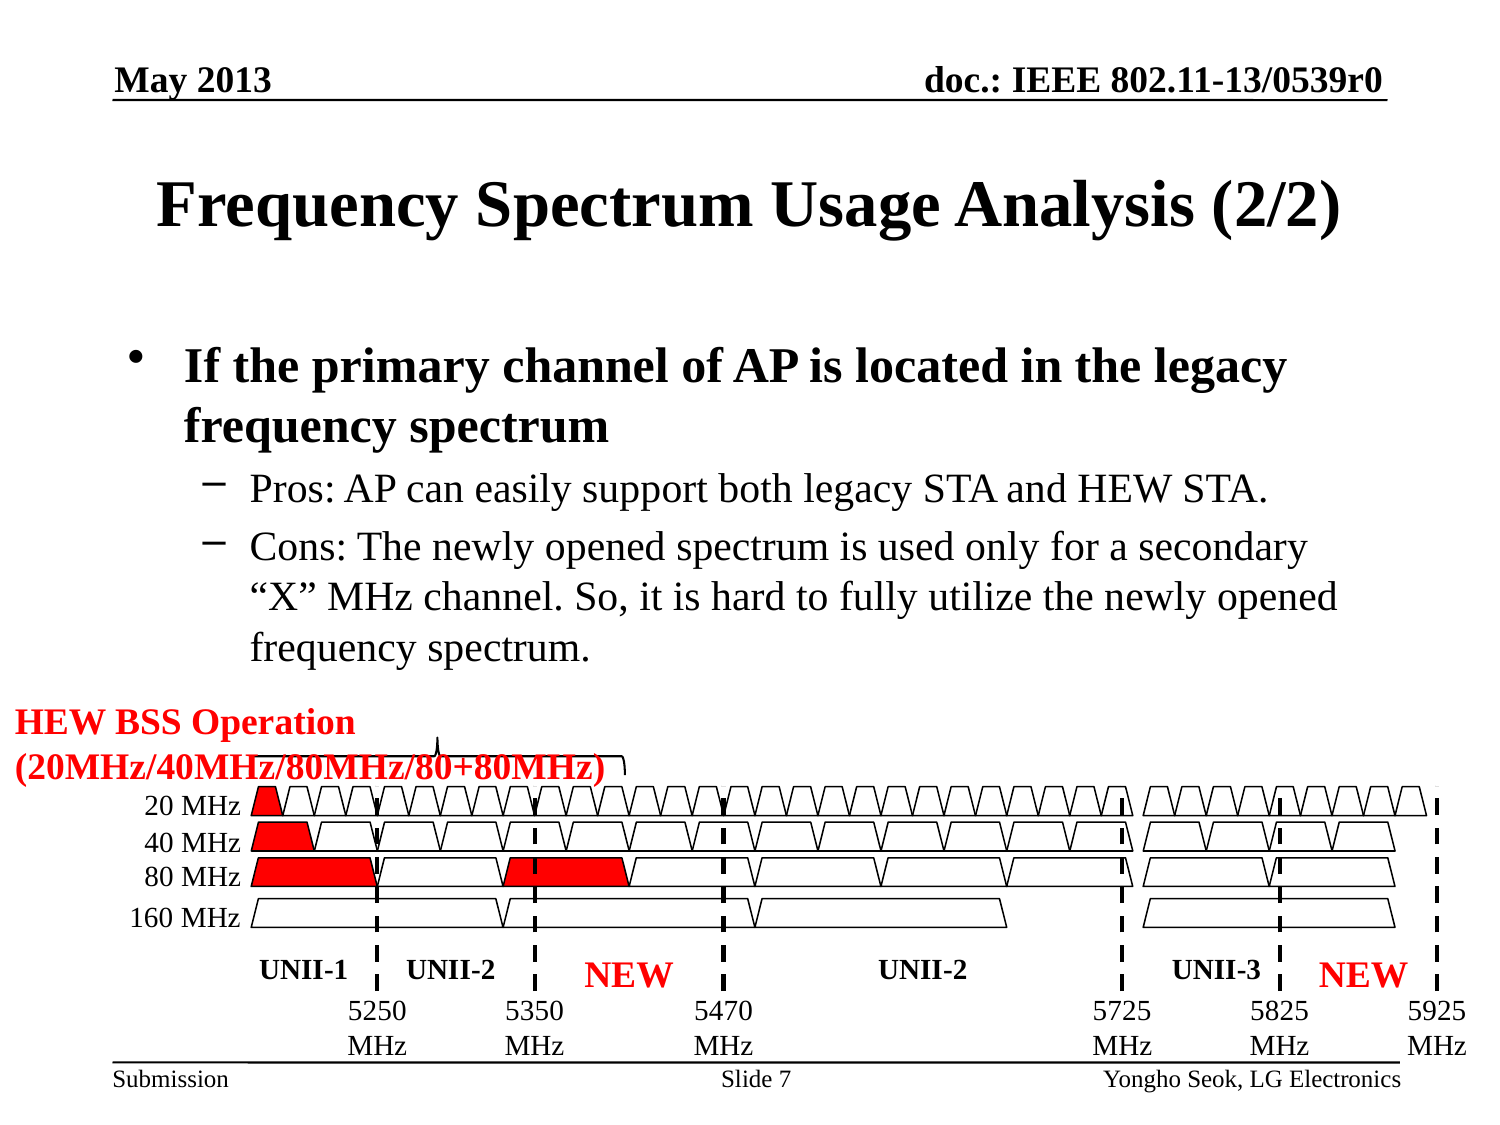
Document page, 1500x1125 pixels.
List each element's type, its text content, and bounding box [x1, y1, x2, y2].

text_box [1301, 786, 1332, 816]
text_box [597, 795, 629, 816]
text_box [566, 795, 597, 816]
text_box 5350 MHz [471, 991, 598, 1062]
text_box [1006, 822, 1070, 851]
text_box [1237, 786, 1269, 816]
text_box [1269, 822, 1332, 851]
text_box [755, 795, 786, 816]
text_box [1363, 786, 1395, 816]
text_box [314, 822, 377, 851]
text_box [849, 795, 881, 816]
text_box [1006, 786, 1038, 816]
text_box [817, 822, 881, 851]
text_box [880, 822, 944, 851]
text_box UNII-2 [377, 950, 525, 986]
text_box [1332, 822, 1396, 851]
text_box [1395, 786, 1427, 816]
text_box [692, 795, 721, 816]
text_box [1206, 822, 1269, 851]
text_box 40 MHz [136, 823, 241, 857]
text_box [503, 795, 533, 816]
text_box [1143, 822, 1206, 851]
text_box [755, 898, 1007, 928]
text_box [1143, 898, 1396, 928]
text_box [503, 898, 755, 928]
text_box 20 MHz [136, 795, 241, 821]
text_box [534, 795, 566, 816]
text_box [975, 786, 1007, 816]
text_box [1206, 786, 1238, 816]
text_box [1269, 786, 1301, 816]
text_box 80 MHz [136, 857, 241, 893]
text_box NEW [555, 950, 703, 996]
text_box [755, 857, 881, 887]
footer Yongho Seok, LG Electronics [1099, 1061, 1402, 1093]
text_box [1269, 857, 1396, 887]
text_box [503, 857, 629, 887]
slide_number Slide 7 [712, 1061, 800, 1093]
text_box UNII-2 [849, 950, 997, 986]
text_box [1069, 786, 1101, 816]
text_box [1038, 786, 1070, 816]
text_box [440, 822, 503, 851]
text_box [880, 795, 912, 816]
text_box [1143, 857, 1269, 887]
text_box [377, 795, 409, 816]
text_box 5825 MHz [1216, 991, 1343, 1062]
text_box [408, 795, 440, 816]
text_box 5725 MHz [1059, 991, 1186, 1062]
text_box [471, 795, 503, 816]
text_box [251, 822, 314, 851]
text_box [1069, 822, 1133, 851]
text_box [566, 822, 629, 851]
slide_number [114, 54, 274, 101]
text_box [629, 857, 755, 887]
text_box [503, 822, 566, 851]
title Frequency Spectrum Usage Analysis (2/2) [112, 112, 1388, 288]
text_box UNII-3 [1143, 950, 1290, 986]
text_box [692, 822, 755, 851]
text_box [440, 795, 472, 816]
text_box [1331, 786, 1363, 816]
text_box [786, 795, 818, 816]
text_box 160 MHz [74, 898, 241, 934]
text_box [912, 795, 944, 816]
text_box NEW [1290, 950, 1437, 996]
text_box [1101, 786, 1133, 816]
text_box [817, 795, 849, 816]
text_box [345, 795, 375, 816]
text_box [377, 822, 440, 851]
text_box [943, 822, 1007, 851]
text_box [629, 822, 692, 851]
text_box [1143, 786, 1175, 816]
text_box [755, 822, 818, 851]
text_box UNII-1 [230, 950, 377, 986]
text_box [629, 795, 660, 816]
text_box HEW BSS Operation (20MHz/40MHz/80MHz/80+80MHz) [0, 689, 963, 795]
text_box [282, 795, 314, 816]
text_box 5925 MHz [1374, 991, 1500, 1062]
text_box [314, 795, 346, 816]
text_box [251, 857, 377, 887]
text_box 5250 MHz [314, 991, 441, 1062]
text_box [943, 786, 975, 816]
text_box [377, 857, 503, 887]
text_box [1006, 857, 1133, 887]
text_box [251, 795, 283, 816]
text_box [880, 857, 1007, 887]
text_box [1174, 786, 1206, 816]
list If the primary channel of AP is located in the legacy frequency spectrum Pros: AP can easily support both legacy STA and HEW STA. Cons: The newly opened spectrum is used only for a secondary “X” MHz channel. So, it is hard to fully utilize the newly opened frequency spectrum. [112, 324, 1388, 1001]
text_box [251, 898, 503, 928]
text_box [723, 795, 755, 816]
text_box 5470 MHz [660, 991, 787, 1062]
text_box [660, 795, 692, 816]
